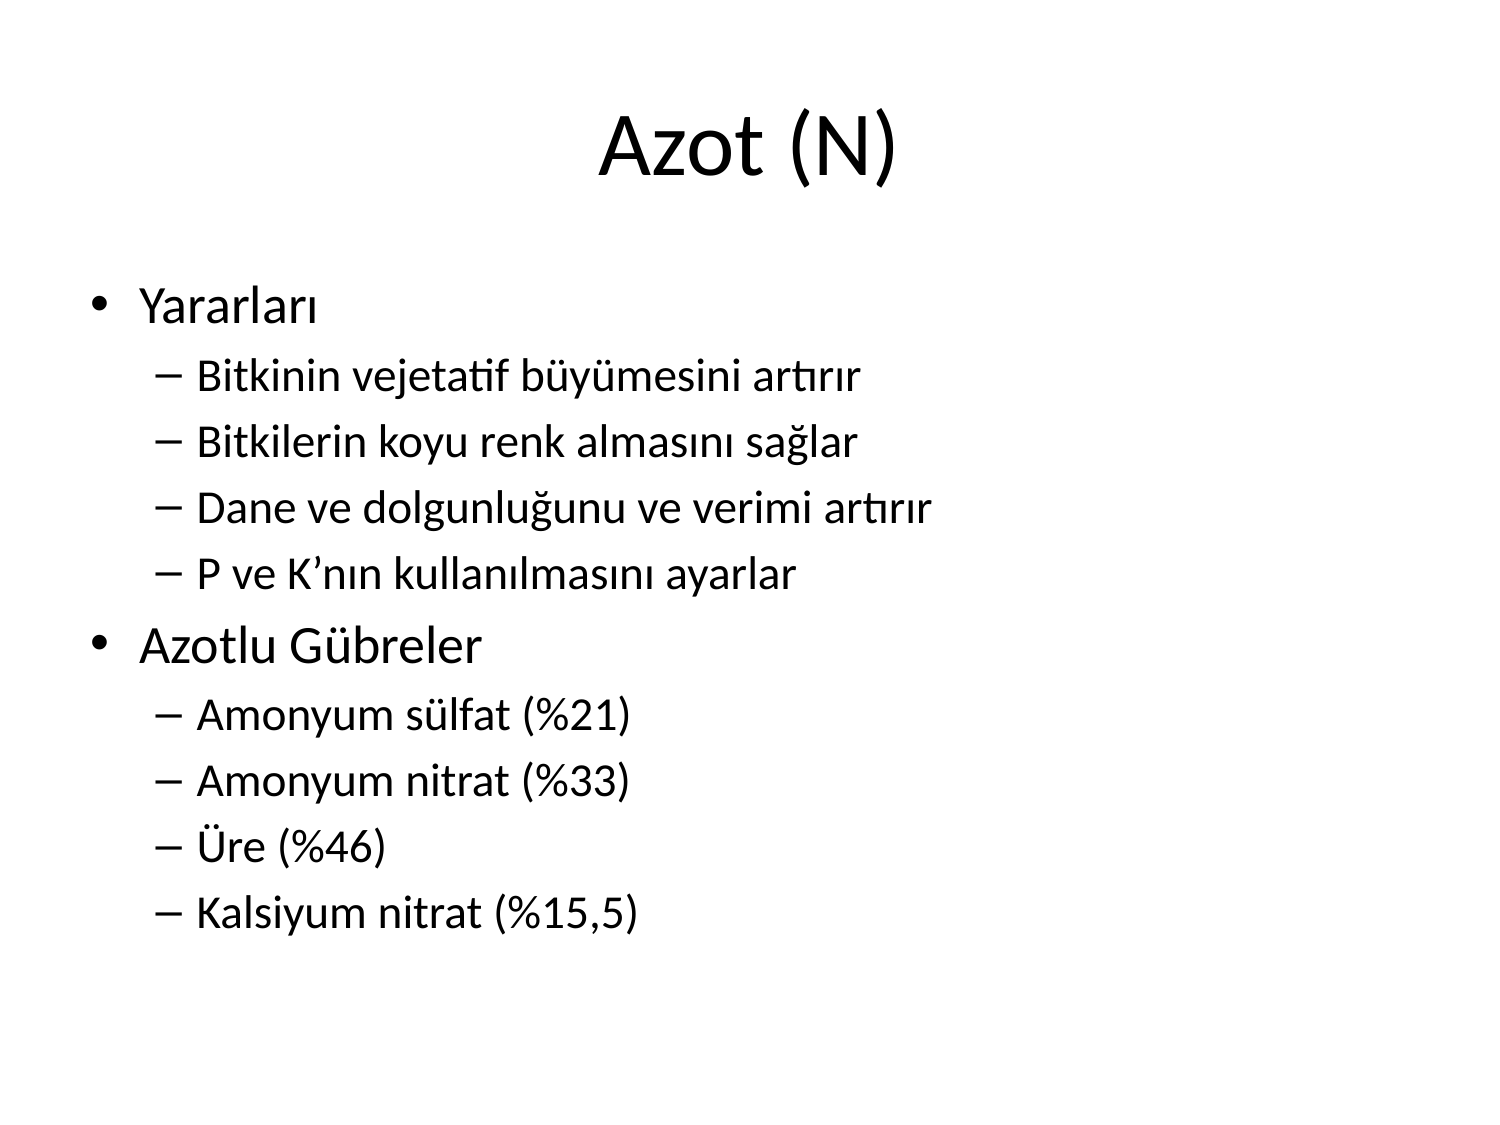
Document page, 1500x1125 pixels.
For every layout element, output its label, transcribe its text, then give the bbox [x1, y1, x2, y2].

title Azot (N) [75, 45, 1425, 233]
list Yararları Bitkinin vejetatif büyümesini artırır Bitkilerin koyu renk almasını sağlar Dane ve dolgunluğunu ve verimi artırır P ve K’nın kullanılmasını ayarlar Azotlu Gübreler Amonyum sülfat (%21) Amonyum nitrat (%33) Üre (%46) Kalsiyum nitrat (%15,5) [75, 262, 1425, 1005]
